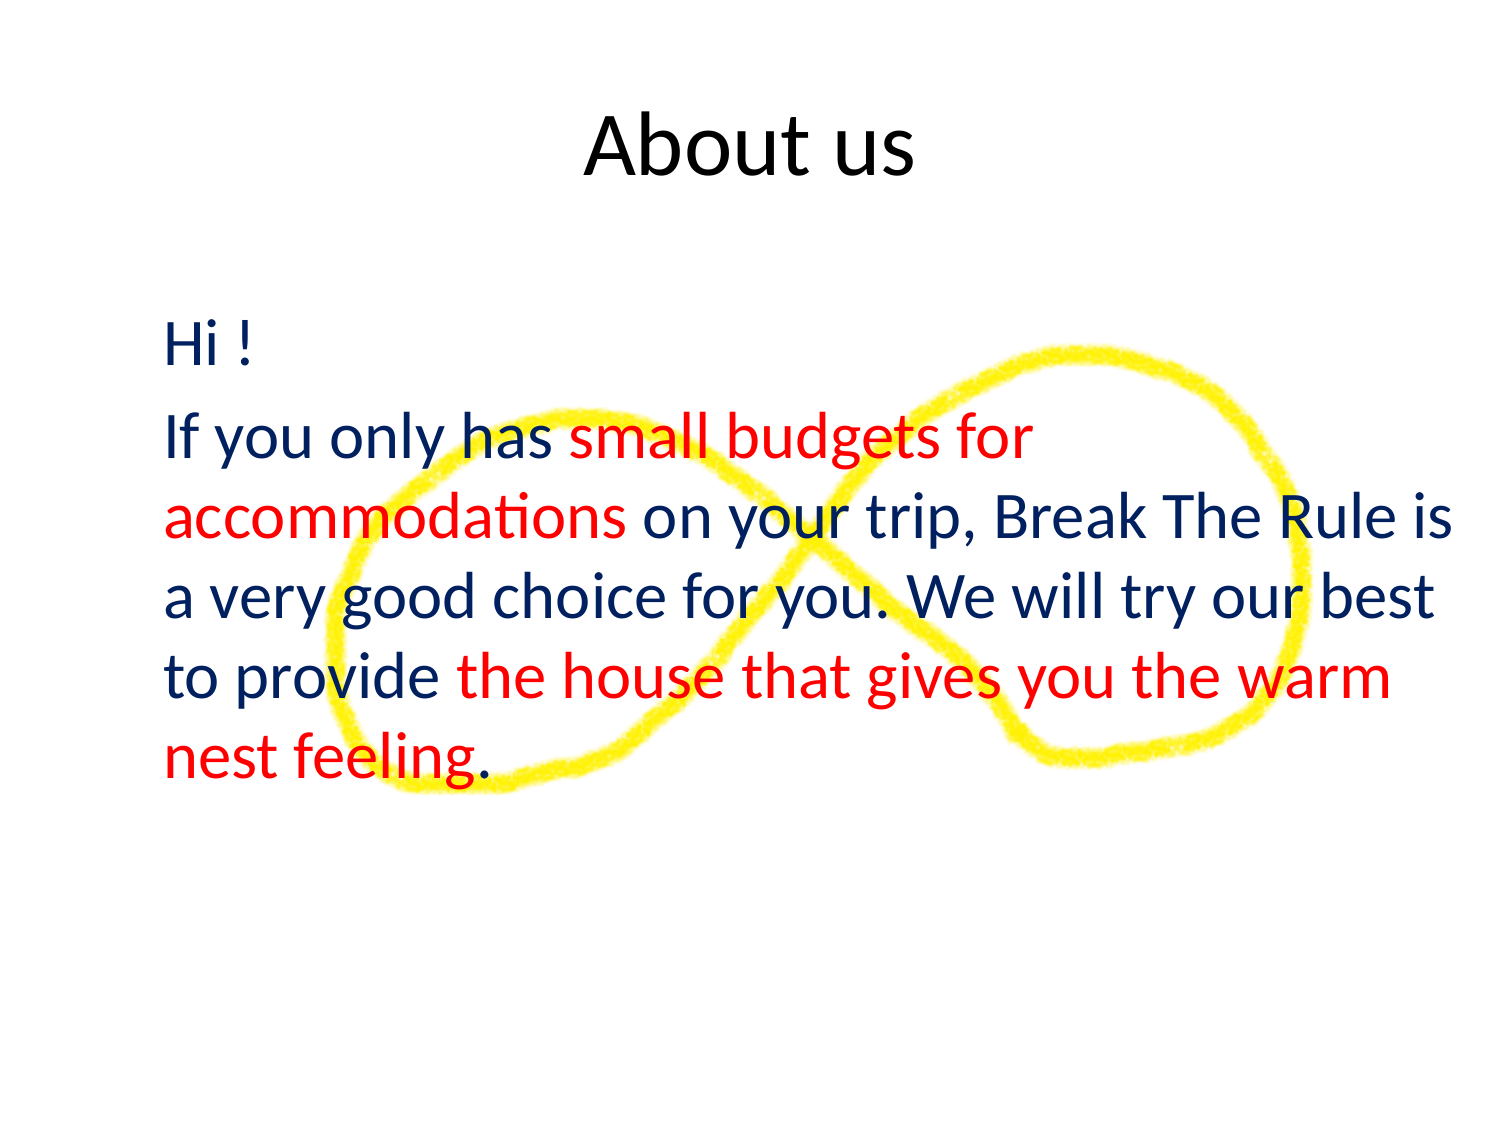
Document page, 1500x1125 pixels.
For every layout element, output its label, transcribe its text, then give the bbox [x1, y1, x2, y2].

list Hi ! If you only has small budgets for accommodations on your trip, Break The Rule is a very good choice for you. We will try our best to provide the house that gives you the warm nest feeling. [148, 290, 1499, 1034]
picture [111, 266, 1393, 987]
title About us [75, 45, 1425, 233]
